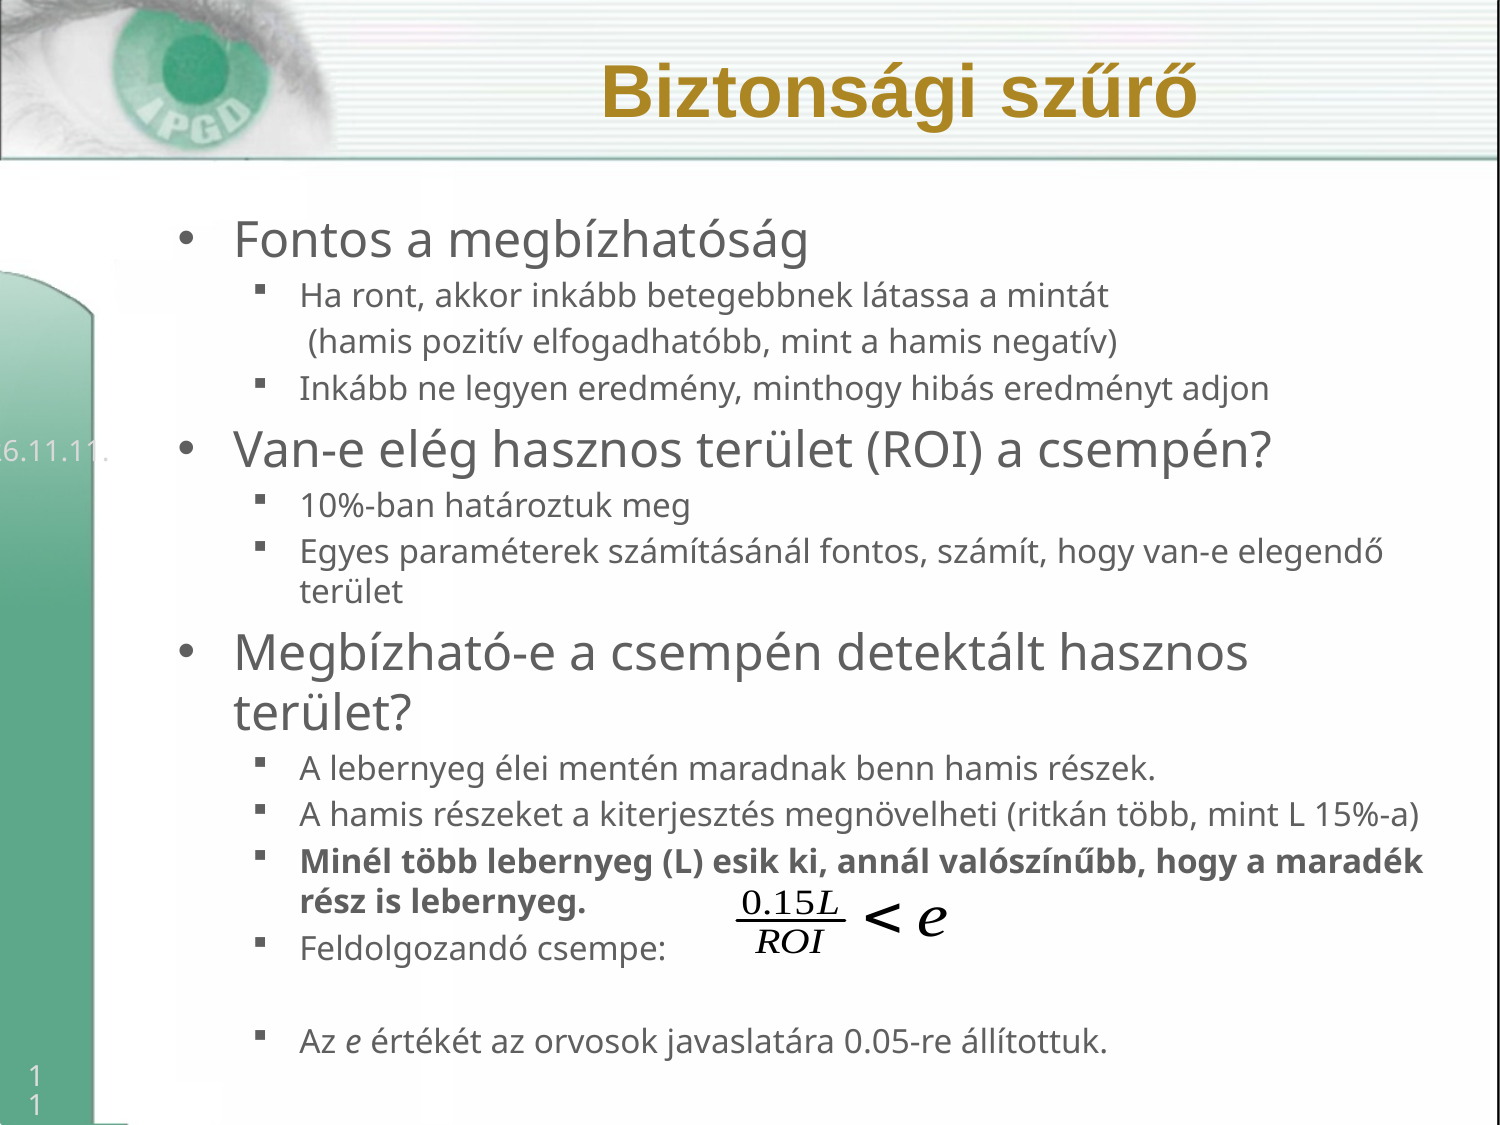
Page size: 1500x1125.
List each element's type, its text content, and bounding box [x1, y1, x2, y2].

text_box Fontos a megbízhatóság Ha ront, akkor inkább betegebbnek látassa a mintát (hamis pozitív elfogadhatóbb, mint a hamis negatív) Inkább ne legyen eredmény, minthogy hibás eredményt adjon Van-e elég hasznos terület (ROI) a csempén? 10%-ban határoztuk meg Egyes paraméterek számításánál fontos, számít, hogy van-e elegendő terület Megbízható-e a csempén detektált hasznos terület? A lebernyeg élei mentén maradnak benn hamis részek. A hamis részeket a kiterjesztés megnövelheti (ritkán több, mint L 15%-a) Minél több lebernyeg (L) esik ki, annál valószínűbb, hogy a maradék rész is lebernyeg. Feldolgozandó csempe: Az e értékét az orvosok javaslatára 0.05-re állítottuk. [162, 199, 1450, 1100]
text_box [724, 874, 961, 967]
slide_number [0, 425, 150, 488]
picture [0, 0, 1500, 1125]
title Biztonsági szűrő [324, 24, 1475, 150]
slide_number 11 [12, 1050, 75, 1104]
